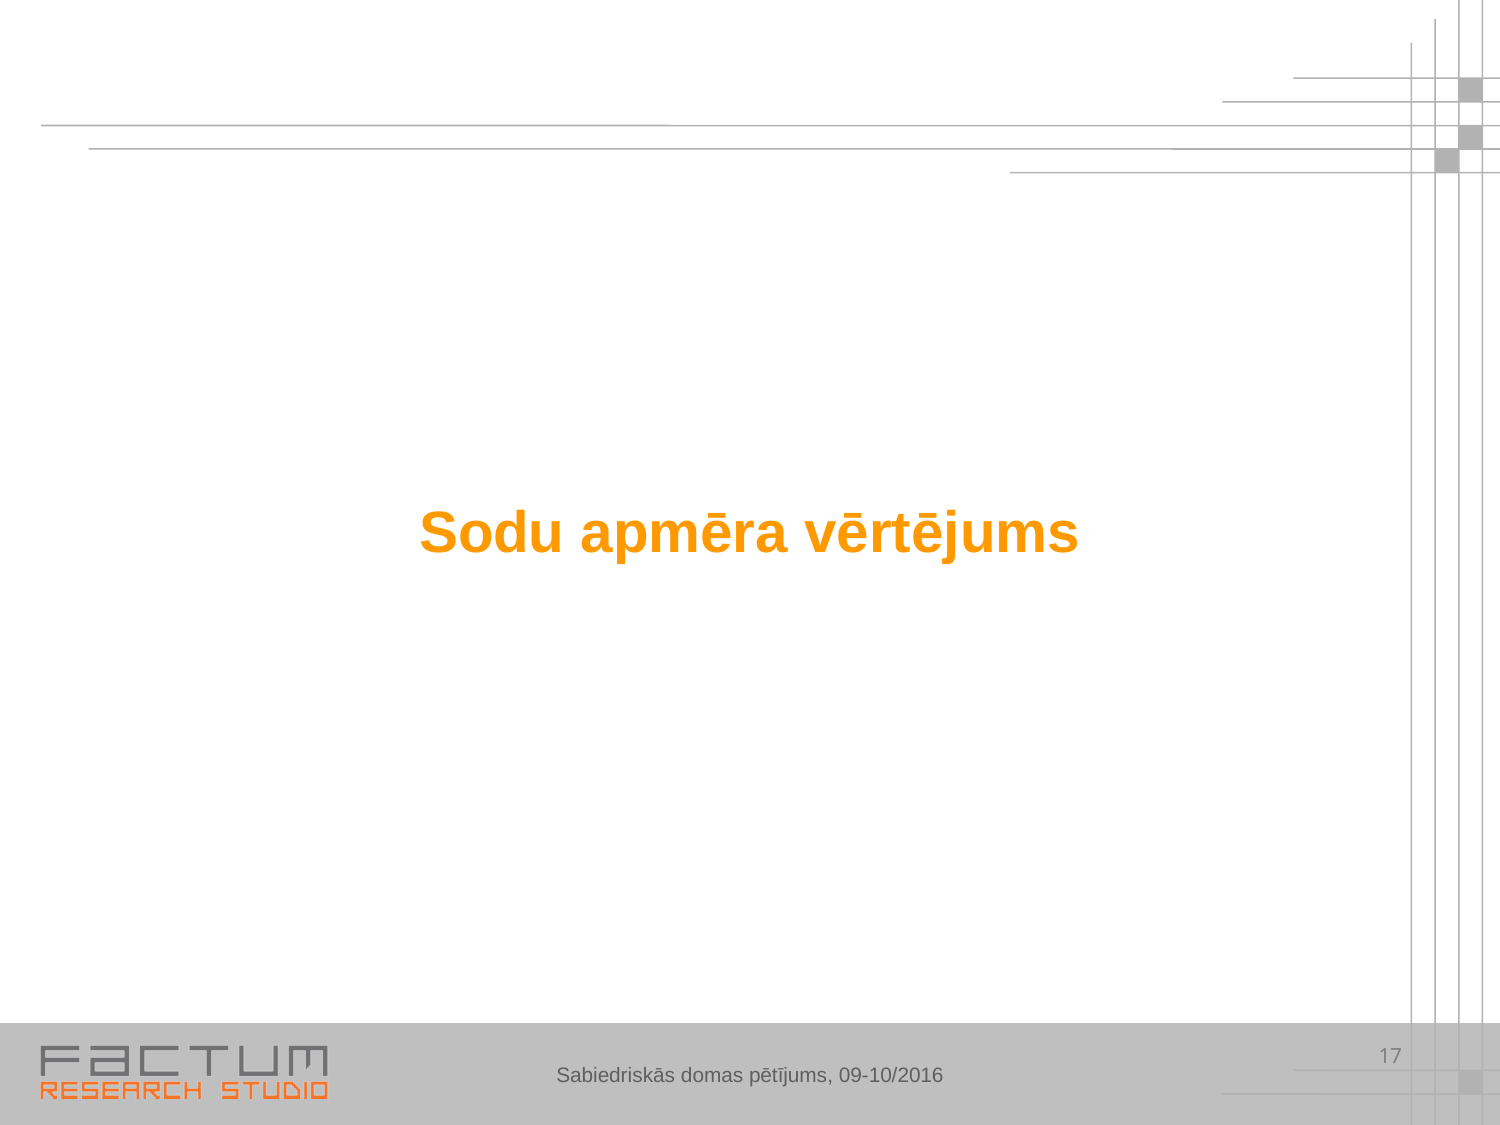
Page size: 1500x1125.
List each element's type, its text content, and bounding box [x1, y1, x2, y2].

text_box Sodu apmēra vērtējums [112, 408, 1388, 650]
text_box 17 [1104, 1034, 1417, 1110]
